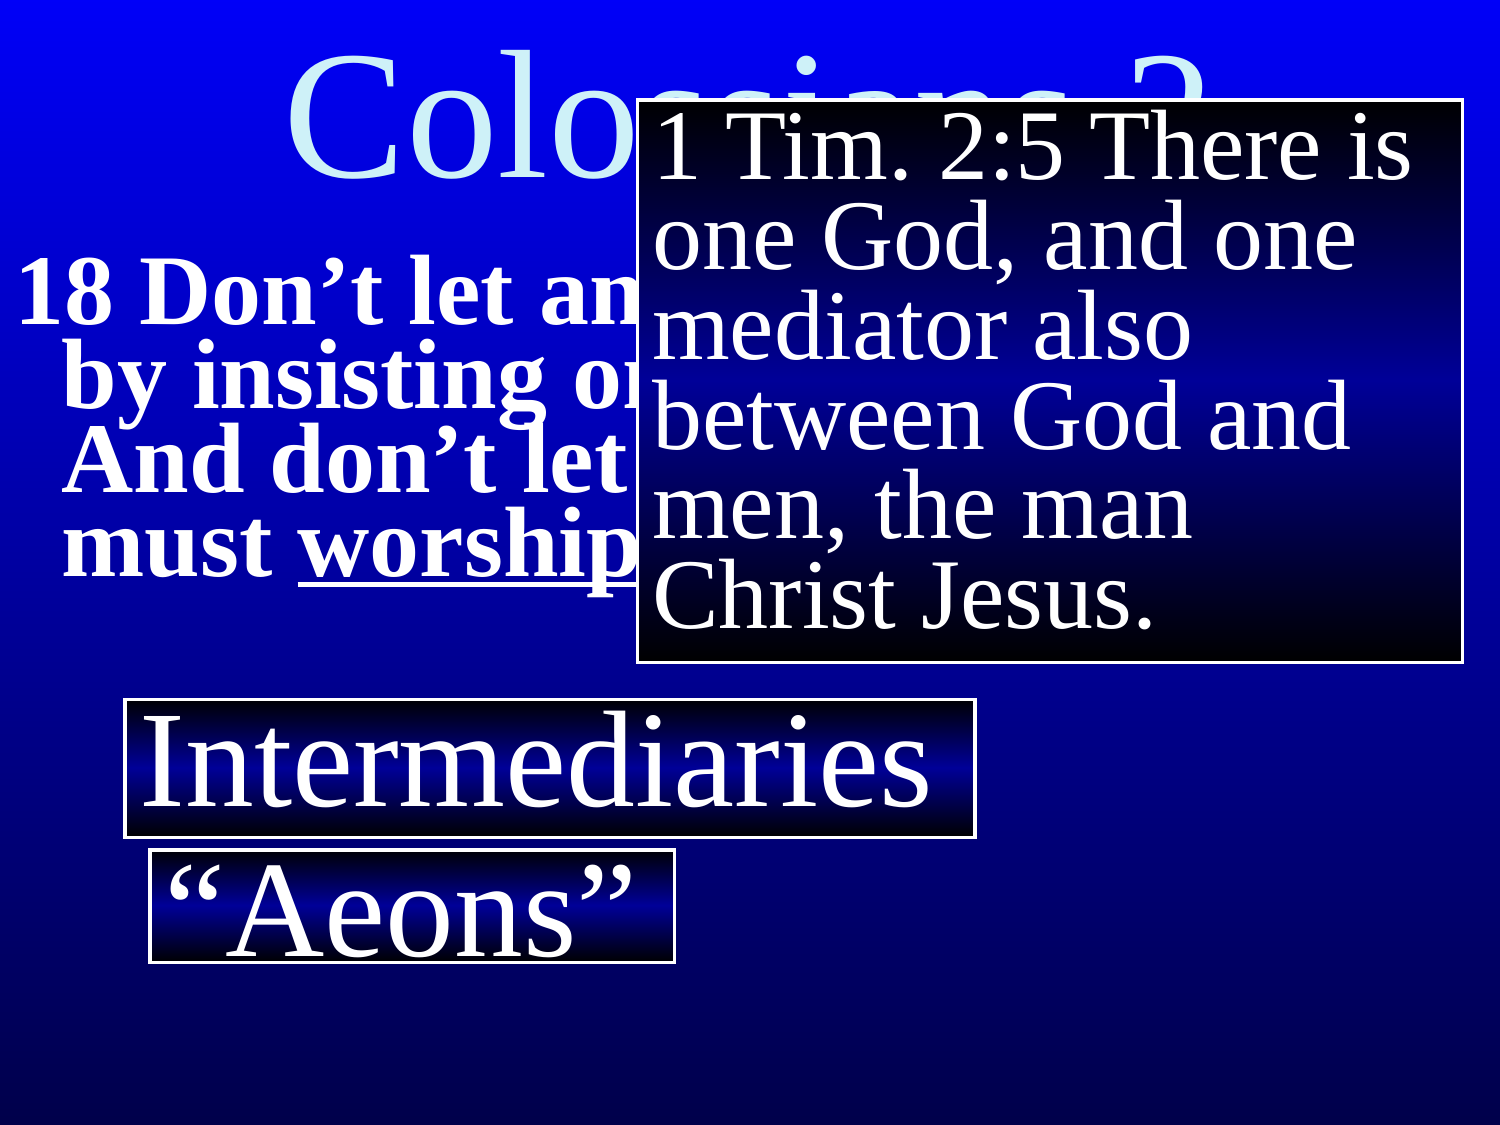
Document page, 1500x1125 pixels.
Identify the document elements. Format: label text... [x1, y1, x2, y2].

text_box 1 Tim. 2:5 There is one God, and one mediator also between God and men, the man Christ Jesus. [637, 99, 1463, 663]
text_box “Aeons” [149, 849, 675, 963]
text_box Intermediaries [125, 699, 975, 838]
list 18 Don’t let anyone condemn you by insisting on self-abasement. And don’t let anyone say you must worship angels [0, 251, 1500, 1051]
title Colossians 2 [0, 0, 1500, 251]
